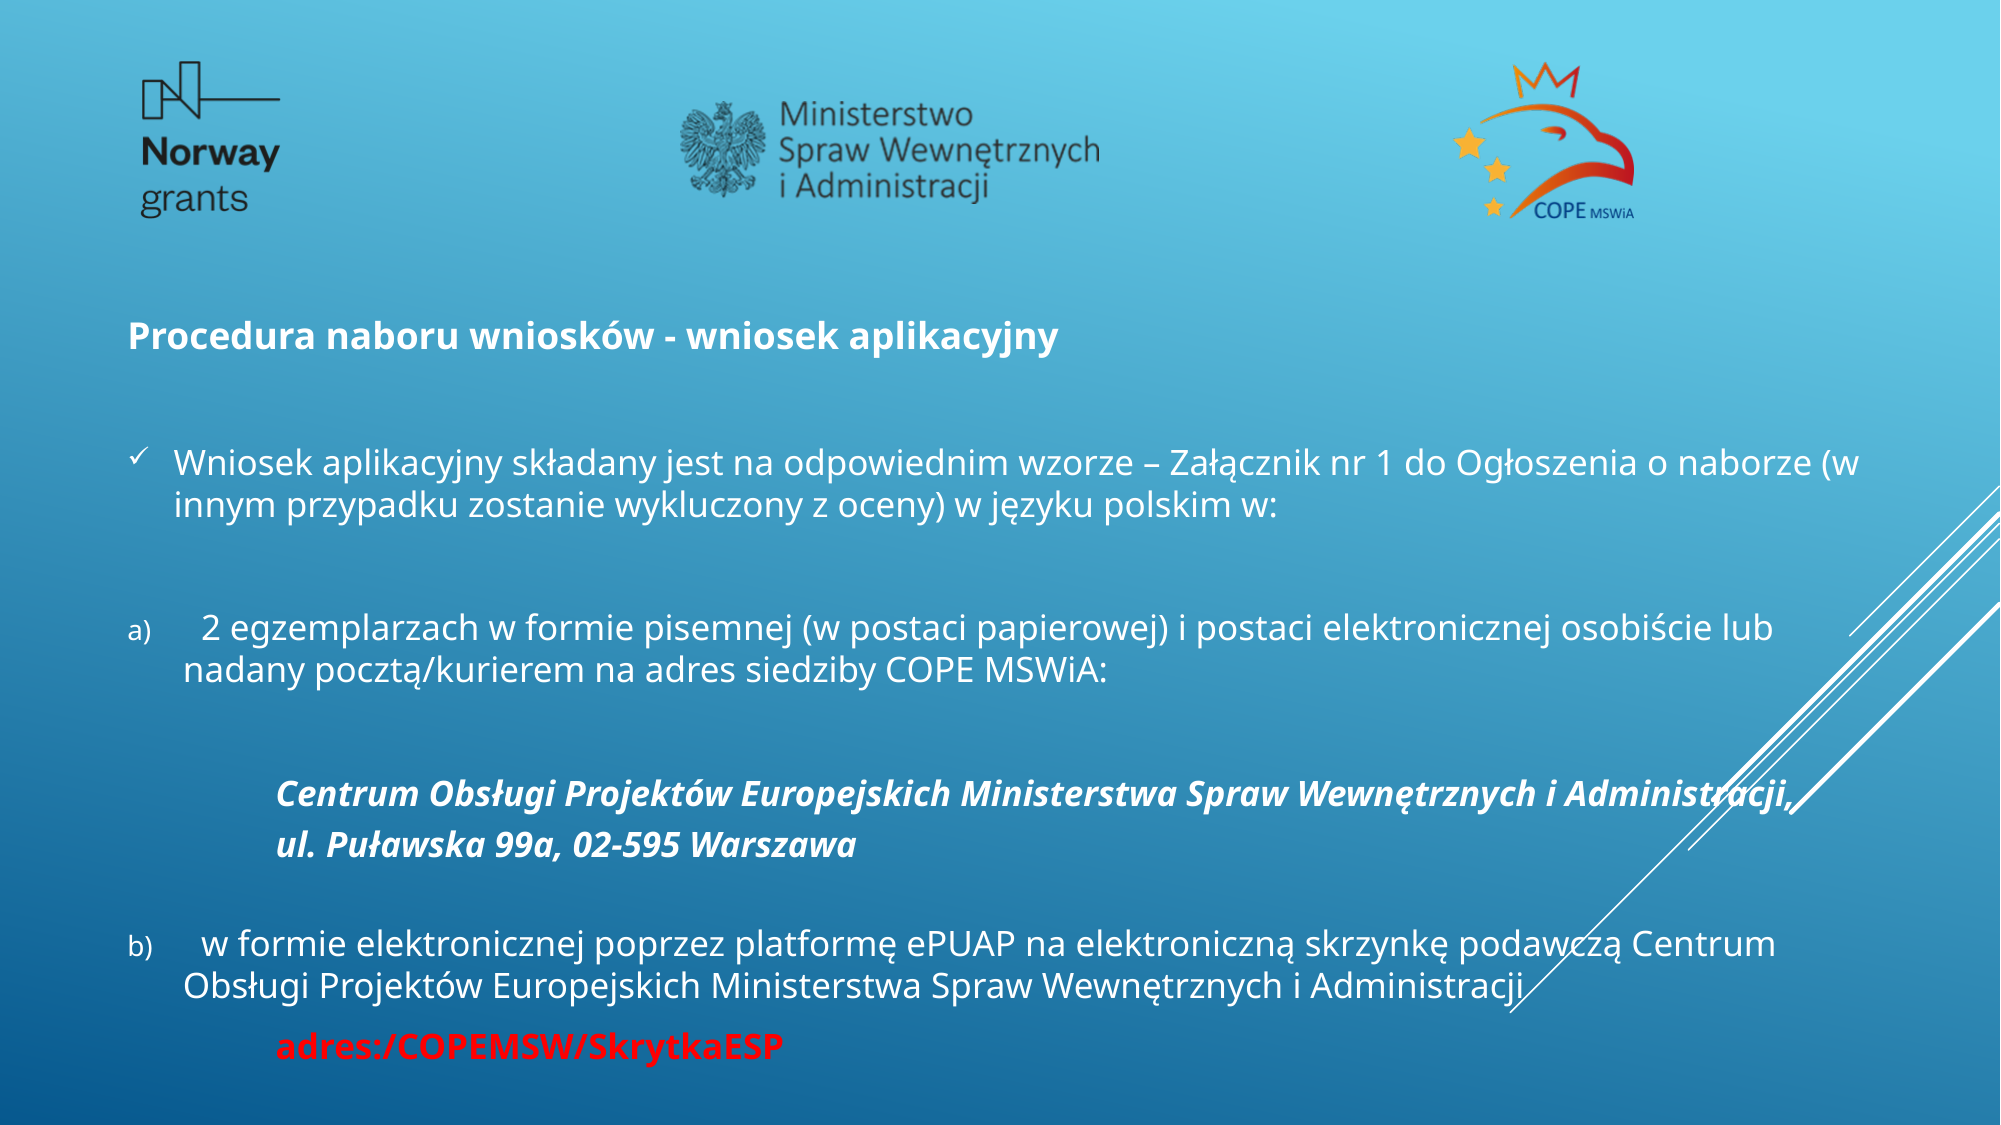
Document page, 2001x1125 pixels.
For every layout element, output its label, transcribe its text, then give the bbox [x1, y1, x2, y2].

picture [1452, 61, 1635, 219]
picture [680, 100, 1099, 204]
picture [140, 61, 281, 219]
list Procedura naboru wniosków - wniosek aplikacyjny Wniosek aplikacyjny składany jest na odpowiednim wzorze – Załącznik nr 1 do Ogłoszenia o naborze (w innym przypadku zostanie wykluczony z oceny) w języku polskim w: 2 egzemplarzach w formie pisemnej (w postaci papierowej) i postaci elektronicznej osobiście lub nadany pocztą/kurierem na adres siedziby COPE MSWiA: Centrum Obsługi Projektów Europejskich Ministerstwa Spraw Wewnętrznych i Administracji, ul. Puławska 99a, 02-595 Warszawa w formie elektronicznej poprzez platformę ePUAP na elektroniczną skrzynkę podawczą Centrum Obsługi Projektów Europejskich Ministerstwa Spraw Wewnętrznych i Administracji adres:/COPEMSW/SkrytkaESP [112, 112, 1909, 1080]
